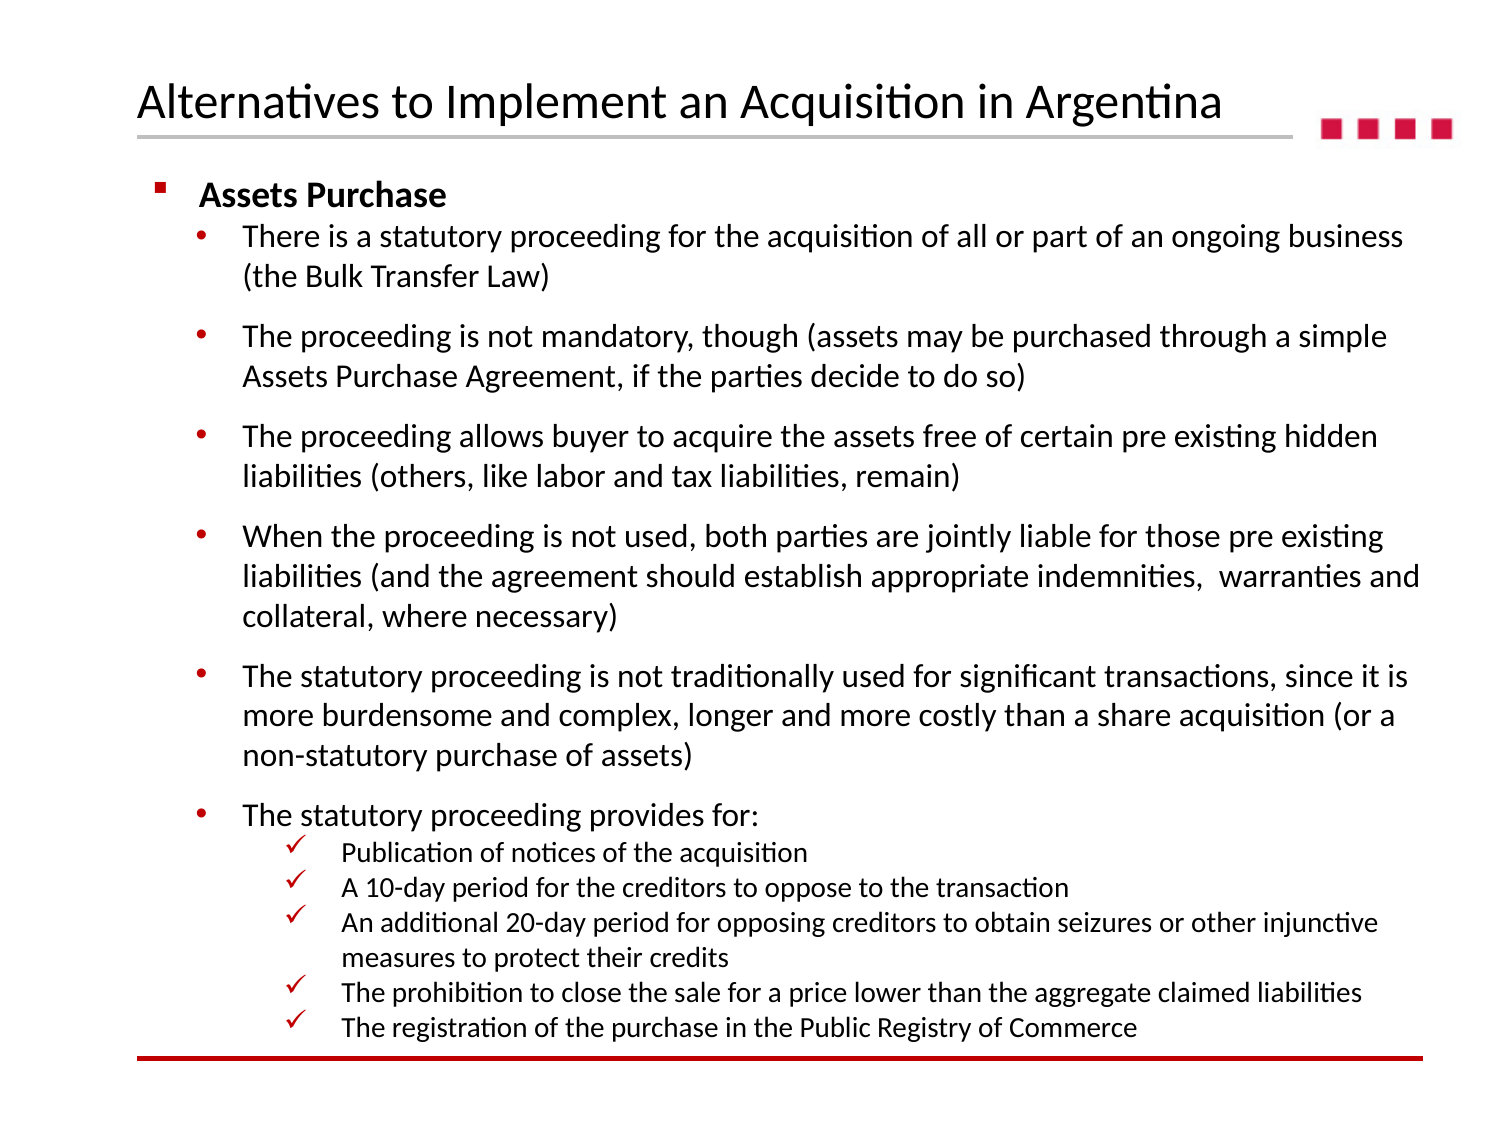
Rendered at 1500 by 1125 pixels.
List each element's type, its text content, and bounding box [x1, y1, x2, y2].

picture [1315, 109, 1463, 150]
text_box Assets Purchase There is a statutory proceeding for the acquisition of all or part of an ongoing business (the Bulk Transfer Law) The proceeding is not mandatory, though (assets may be purchased through a simple Assets Purchase Agreement, if the parties decide to do so) The proceeding allows buyer to acquire the assets free of certain pre existing hidden liabilities (others, like labor and tax liabilities, remain) When the proceeding is not used, both parties are jointly liable for those pre existing liabilities (and the agreement should establish appropriate indemnities, warranties and collateral, where necessary) The statutory proceeding is not traditionally used for significant transactions, since it is more burdensome and complex, longer and more costly than a share acquisition (or a non-statutory purchase of assets) The statutory proceeding provides for: Publication of notices of the acquisition A 10-day period for the creditors to oppose to the transaction An additional 20-day period for opposing creditors to obtain seizures or other injunctive measures to protect their credits The prohibition to close the sale for a price lower than the aggregate claimed liabilities The registration of the purchase in the Public Registry of Commerce [137, 137, 1463, 1051]
text_box Alternatives to Implement an Acquisition in Argentina [122, 61, 1282, 137]
